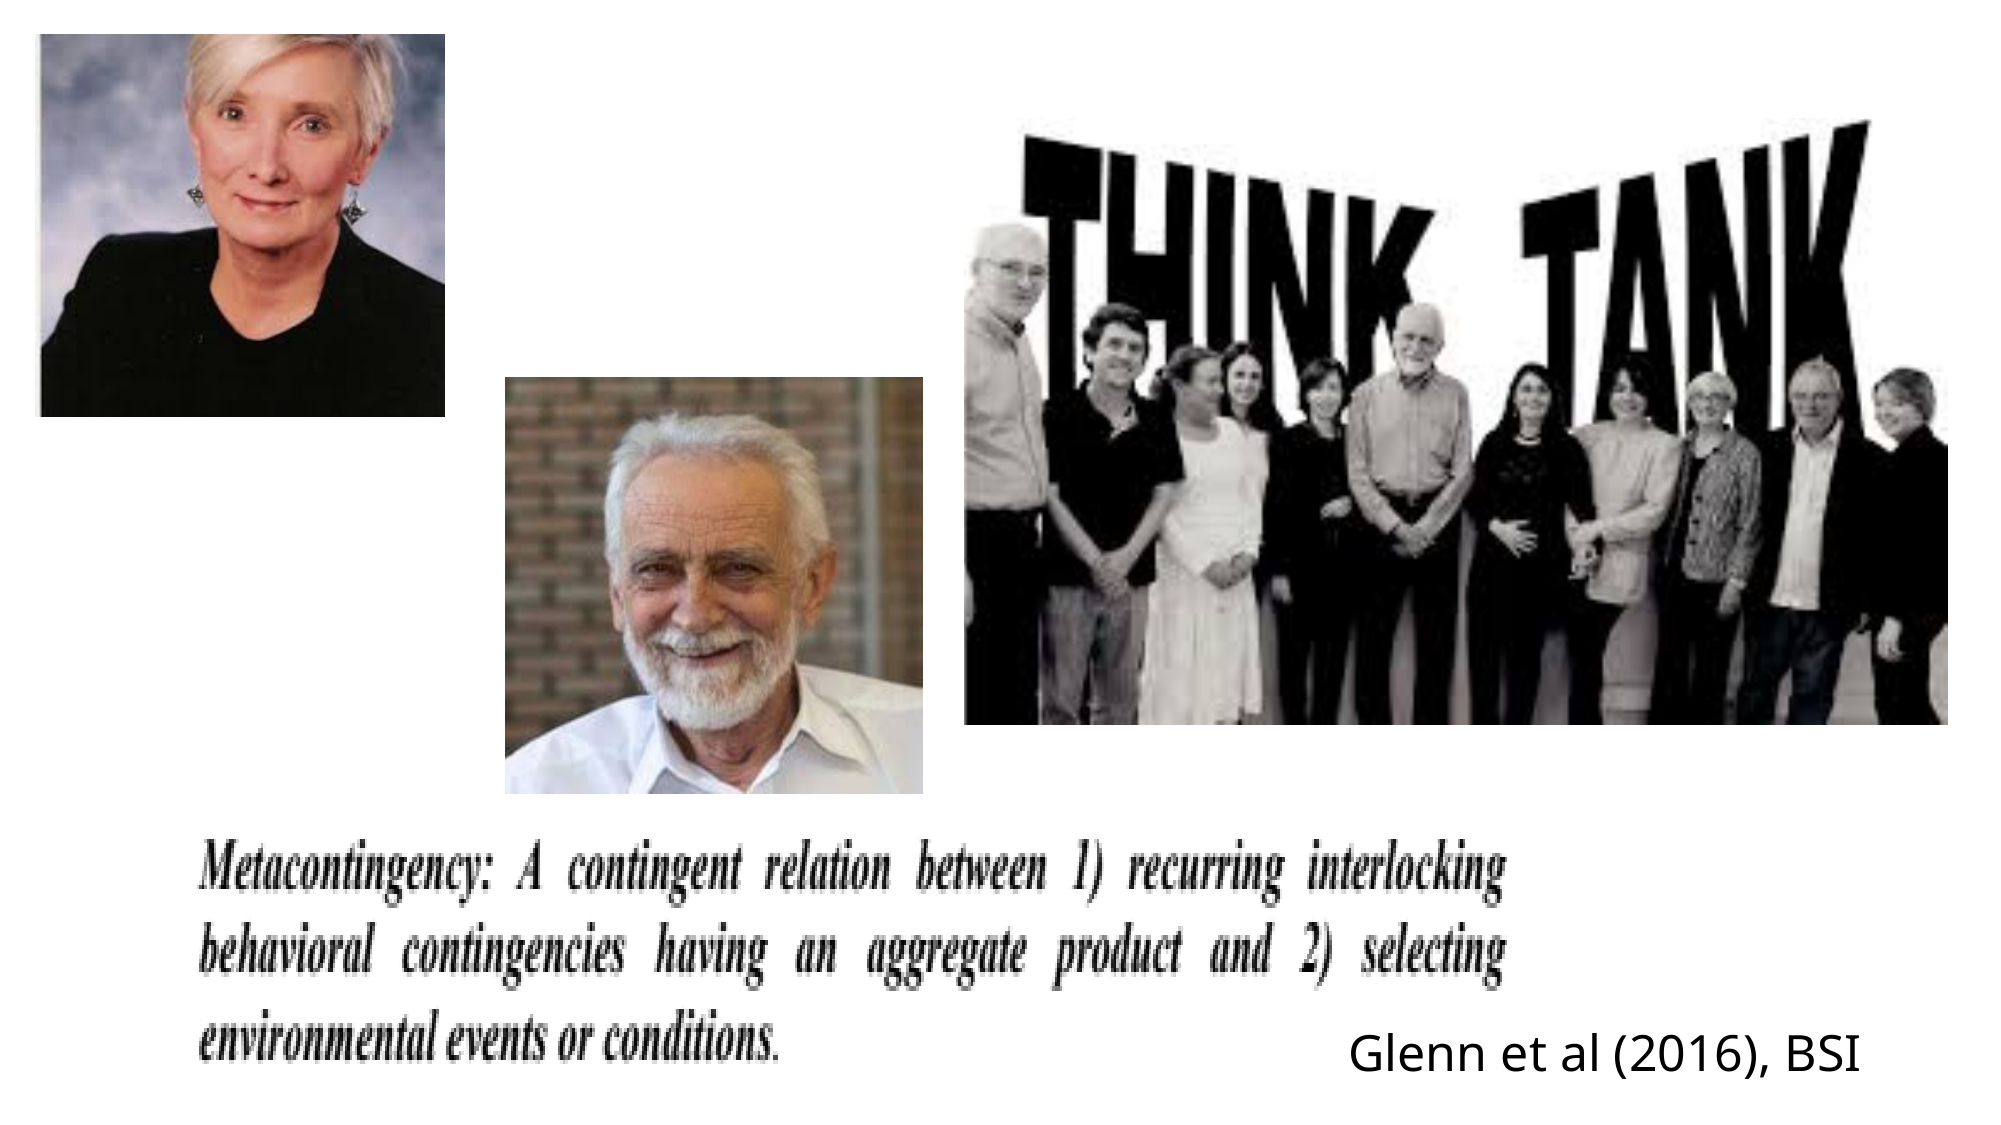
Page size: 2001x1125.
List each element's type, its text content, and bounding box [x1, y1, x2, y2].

text_box Glenn et al (2016), BSI [1552, 1011, 1882, 1092]
picture [964, 118, 1949, 725]
picture [165, 377, 1552, 1125]
picture [35, 34, 445, 417]
